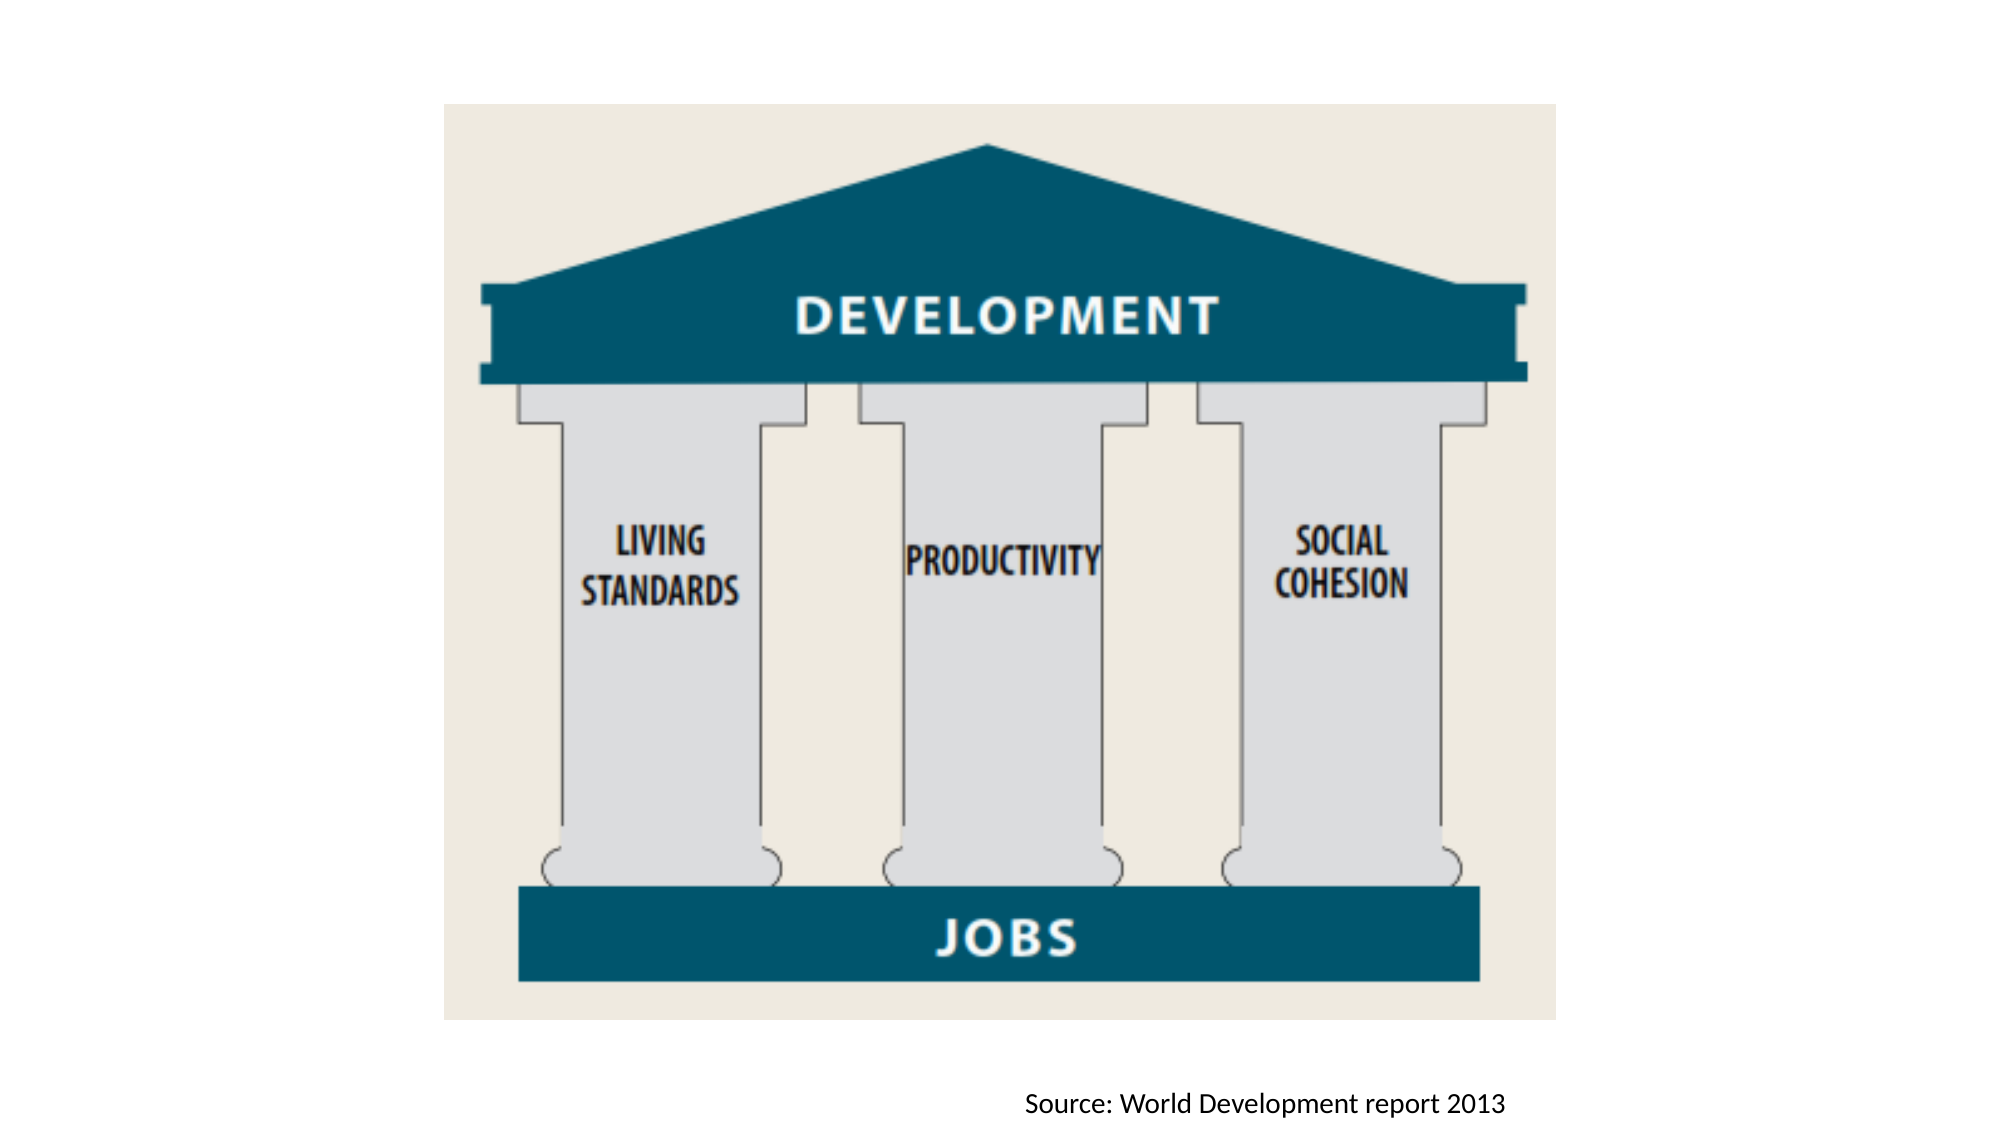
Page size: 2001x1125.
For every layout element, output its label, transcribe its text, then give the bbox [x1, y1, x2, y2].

picture [444, 104, 1556, 1020]
text_box Source: World Development report 2013 [1010, 1076, 1756, 1125]
